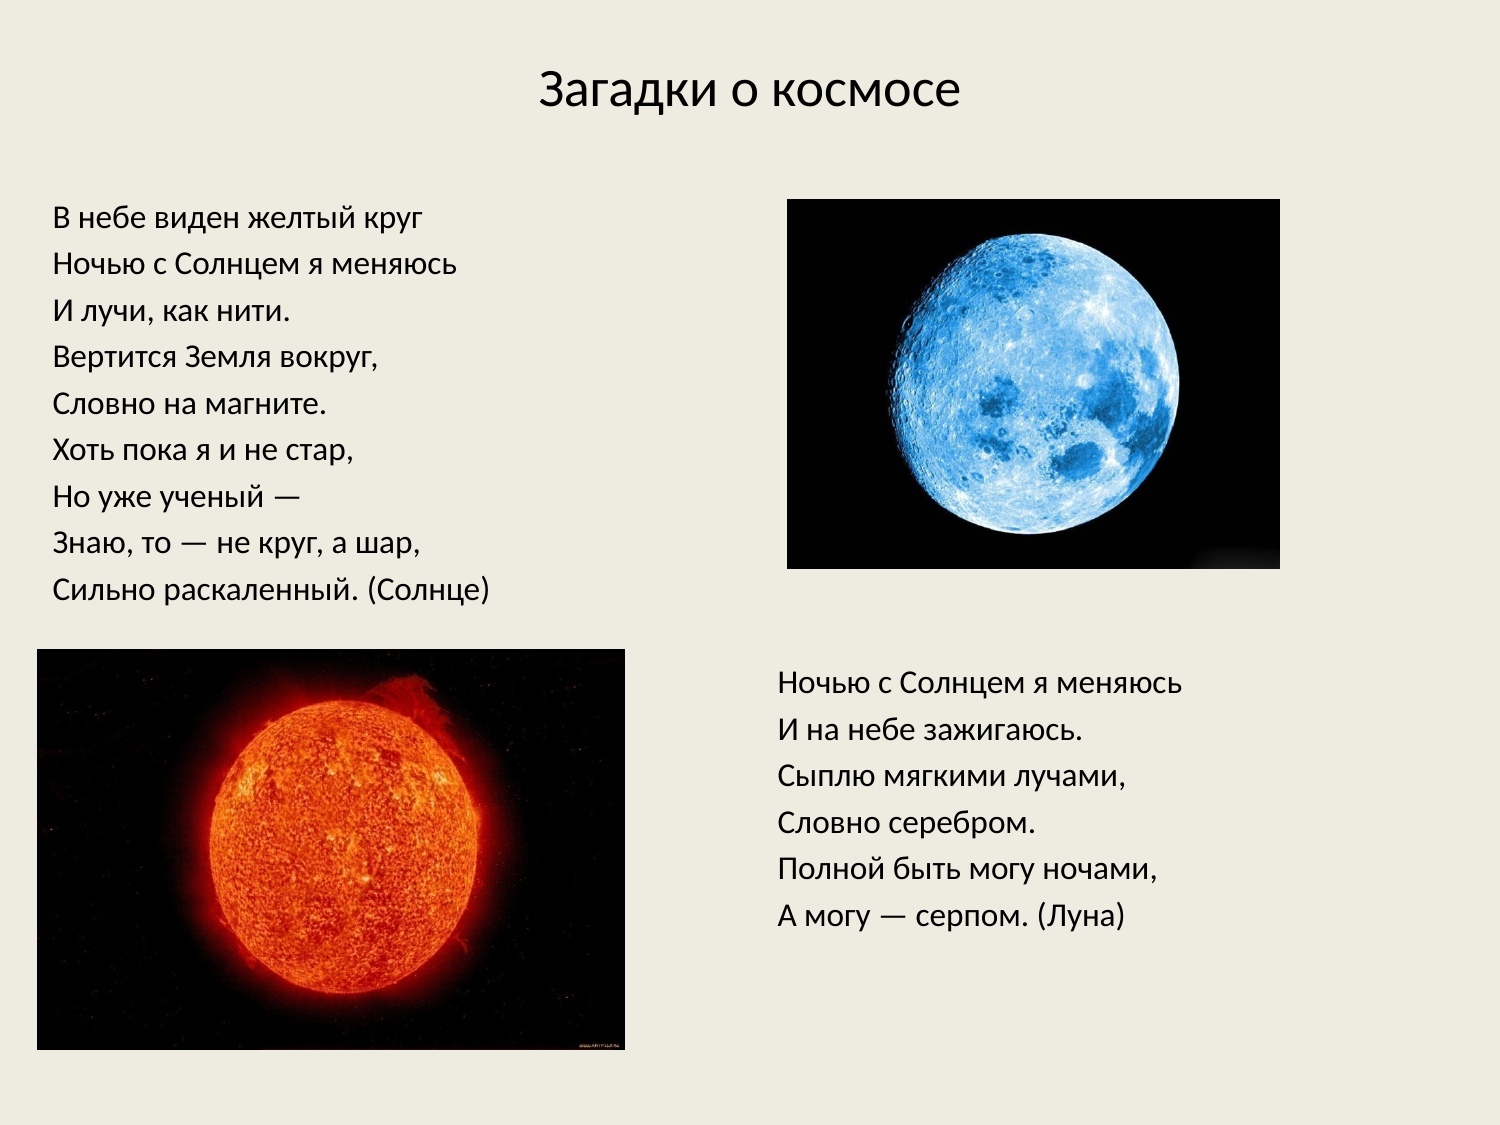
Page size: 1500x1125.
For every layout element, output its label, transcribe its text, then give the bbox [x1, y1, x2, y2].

picture [787, 199, 1280, 569]
list Ночью с Солнцем я меняюсь И на небе зажигаюсь. Сыплю мягкими лучами, Словно серебром. Полной быть могу ночами, А могу — серпом. (Луна) [762, 187, 1488, 1005]
list В небе виден желтый круг Ночью с Солнцем я меняюсь И лучи, как нити. Вертится Земля вокруг, Словно на магните. Хоть пока я и не стар, Но уже ученый — Знаю, то — не круг, а шар, Сильно раскаленный. (Солнце) [37, 187, 738, 1005]
picture [37, 649, 626, 1051]
title Загадки о космосе [75, 45, 1425, 125]
